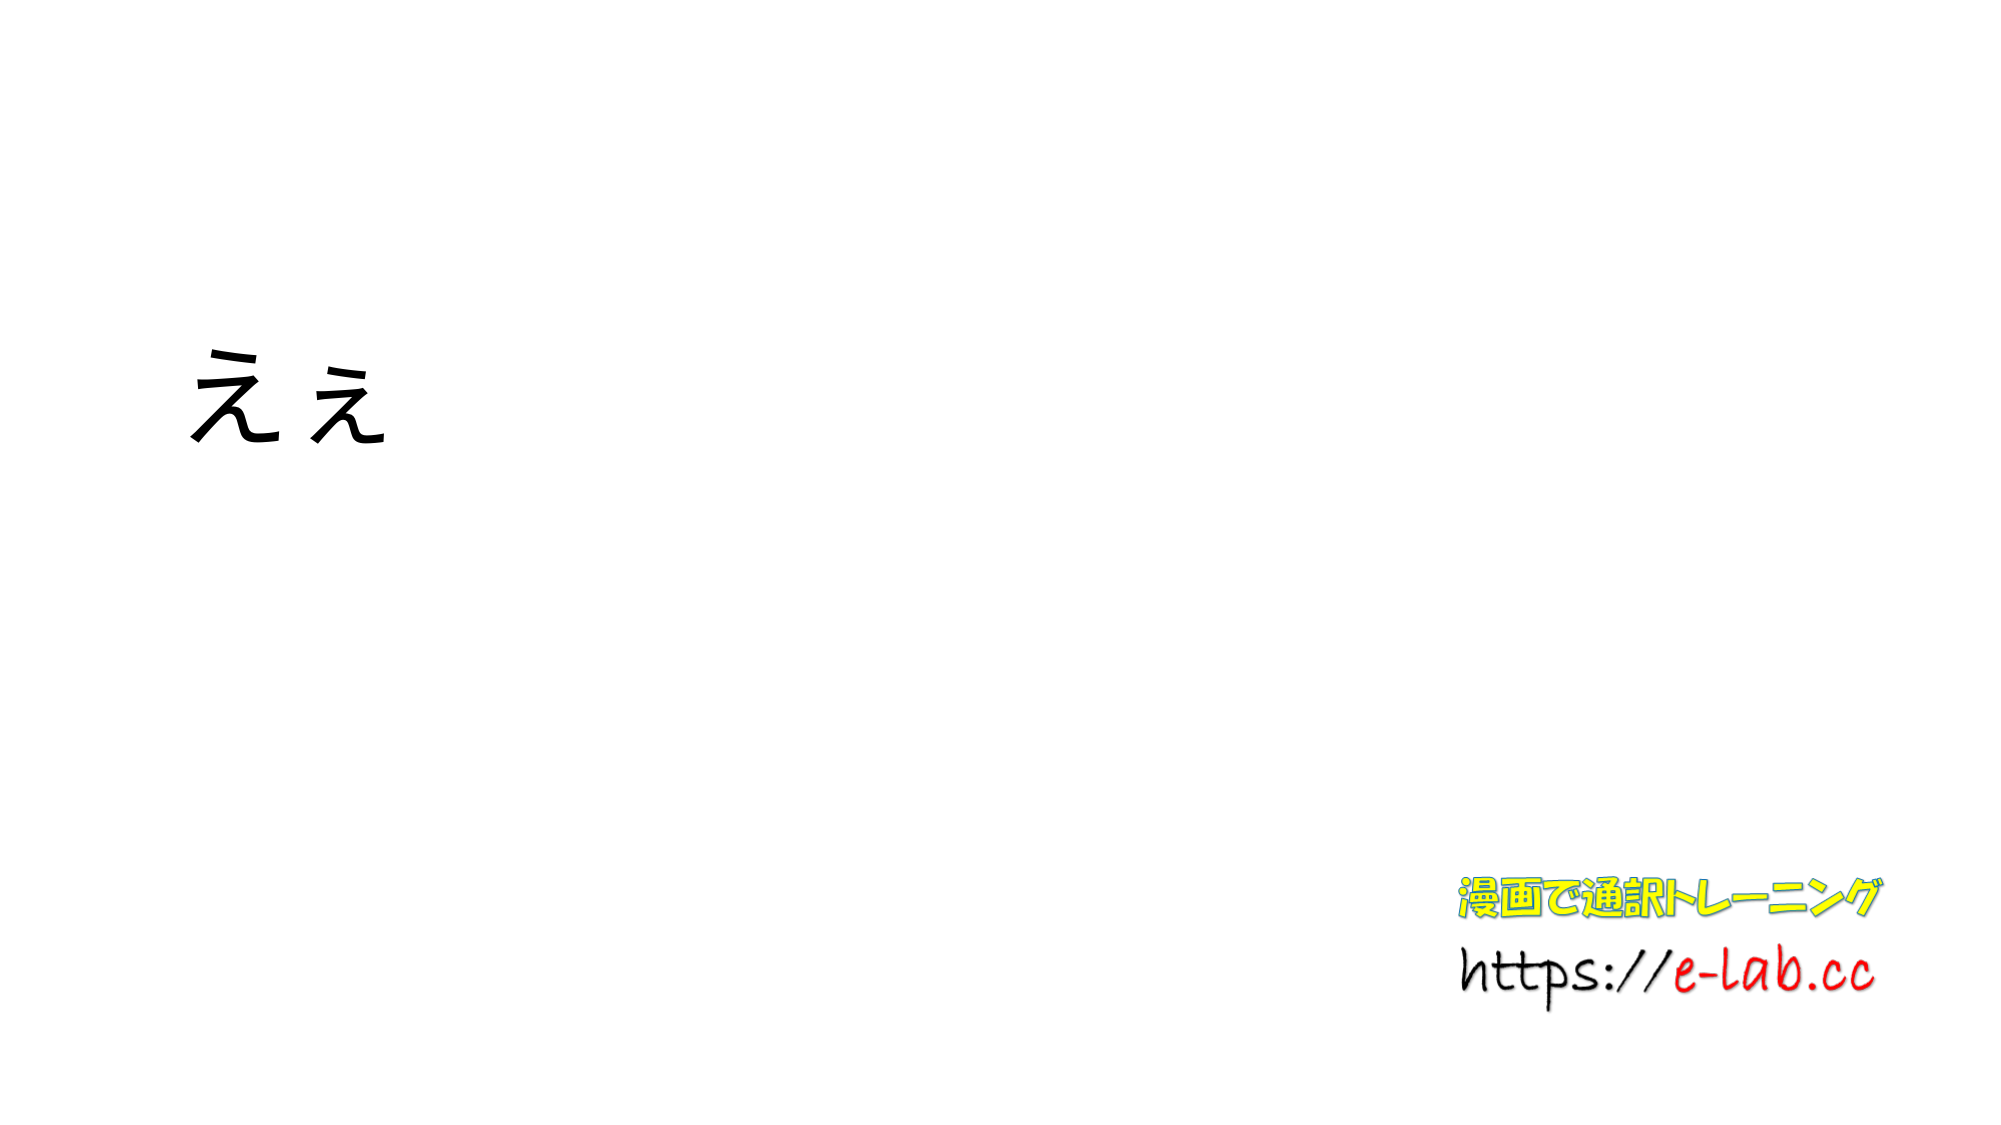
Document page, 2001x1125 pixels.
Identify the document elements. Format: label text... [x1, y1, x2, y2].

picture [1414, 861, 1921, 1061]
title えぇ [162, 281, 1835, 469]
